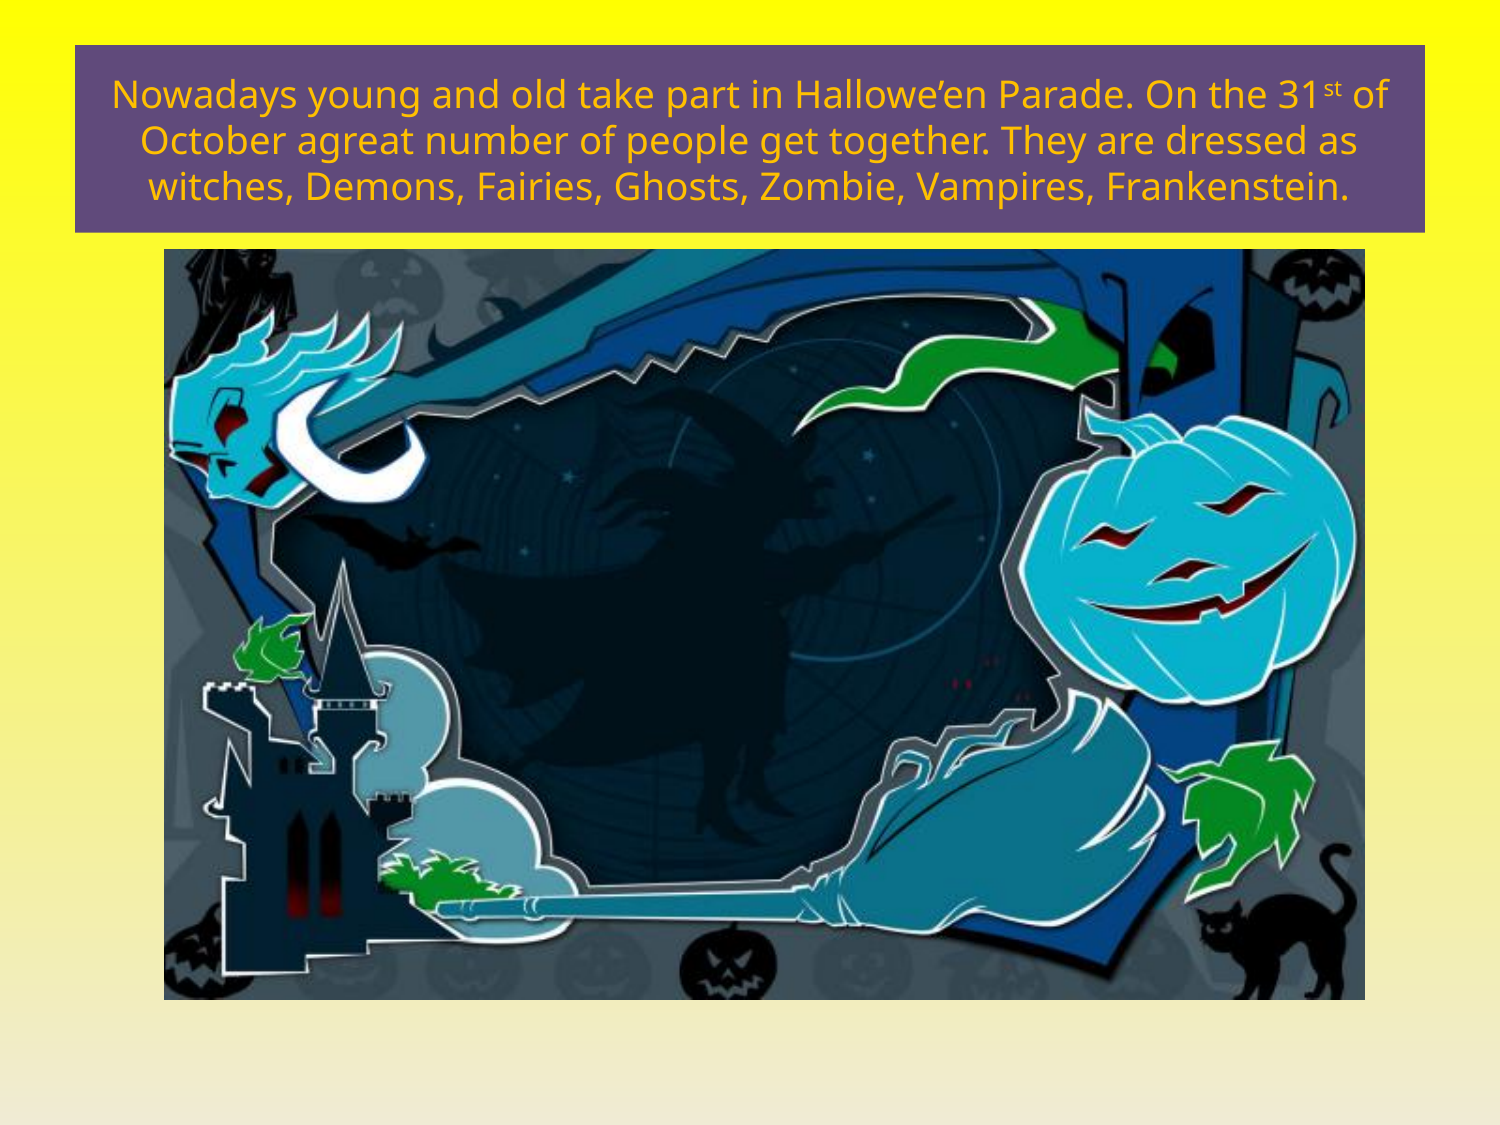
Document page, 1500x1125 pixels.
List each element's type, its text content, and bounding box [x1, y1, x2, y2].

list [164, 250, 1365, 1000]
title Nowadays young and old take part in Hallowe’en Parade. On the 31st of October agreat number of people get together. They are dressed as witches, Demons, Fairies, Ghosts, Zombie, Vampires, Frankenstein. [75, 45, 1425, 233]
